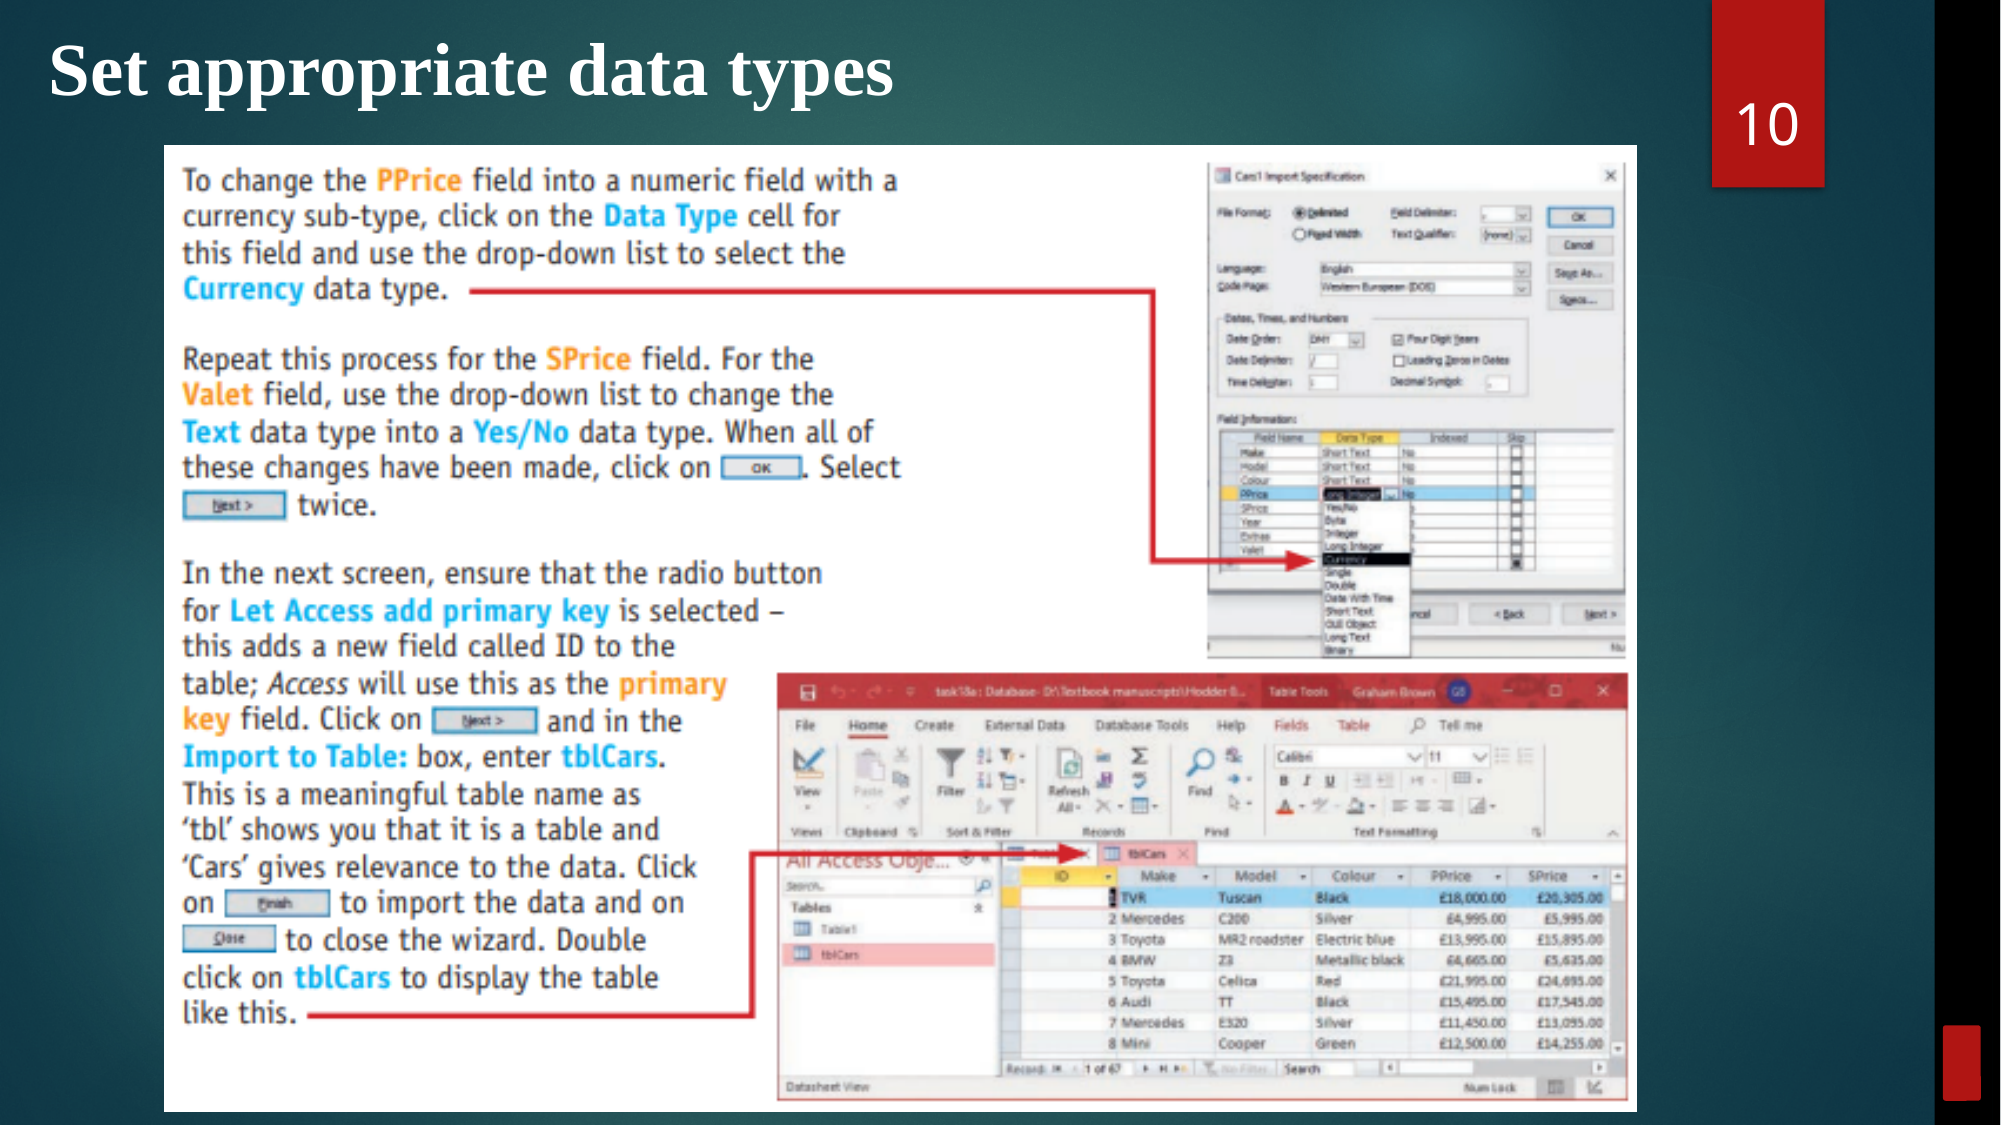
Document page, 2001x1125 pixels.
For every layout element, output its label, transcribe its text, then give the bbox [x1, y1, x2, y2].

slide_number 10 [1698, 48, 1836, 175]
picture [0, 0, 1638, 1125]
title Set appropriate data types [33, 13, 931, 84]
